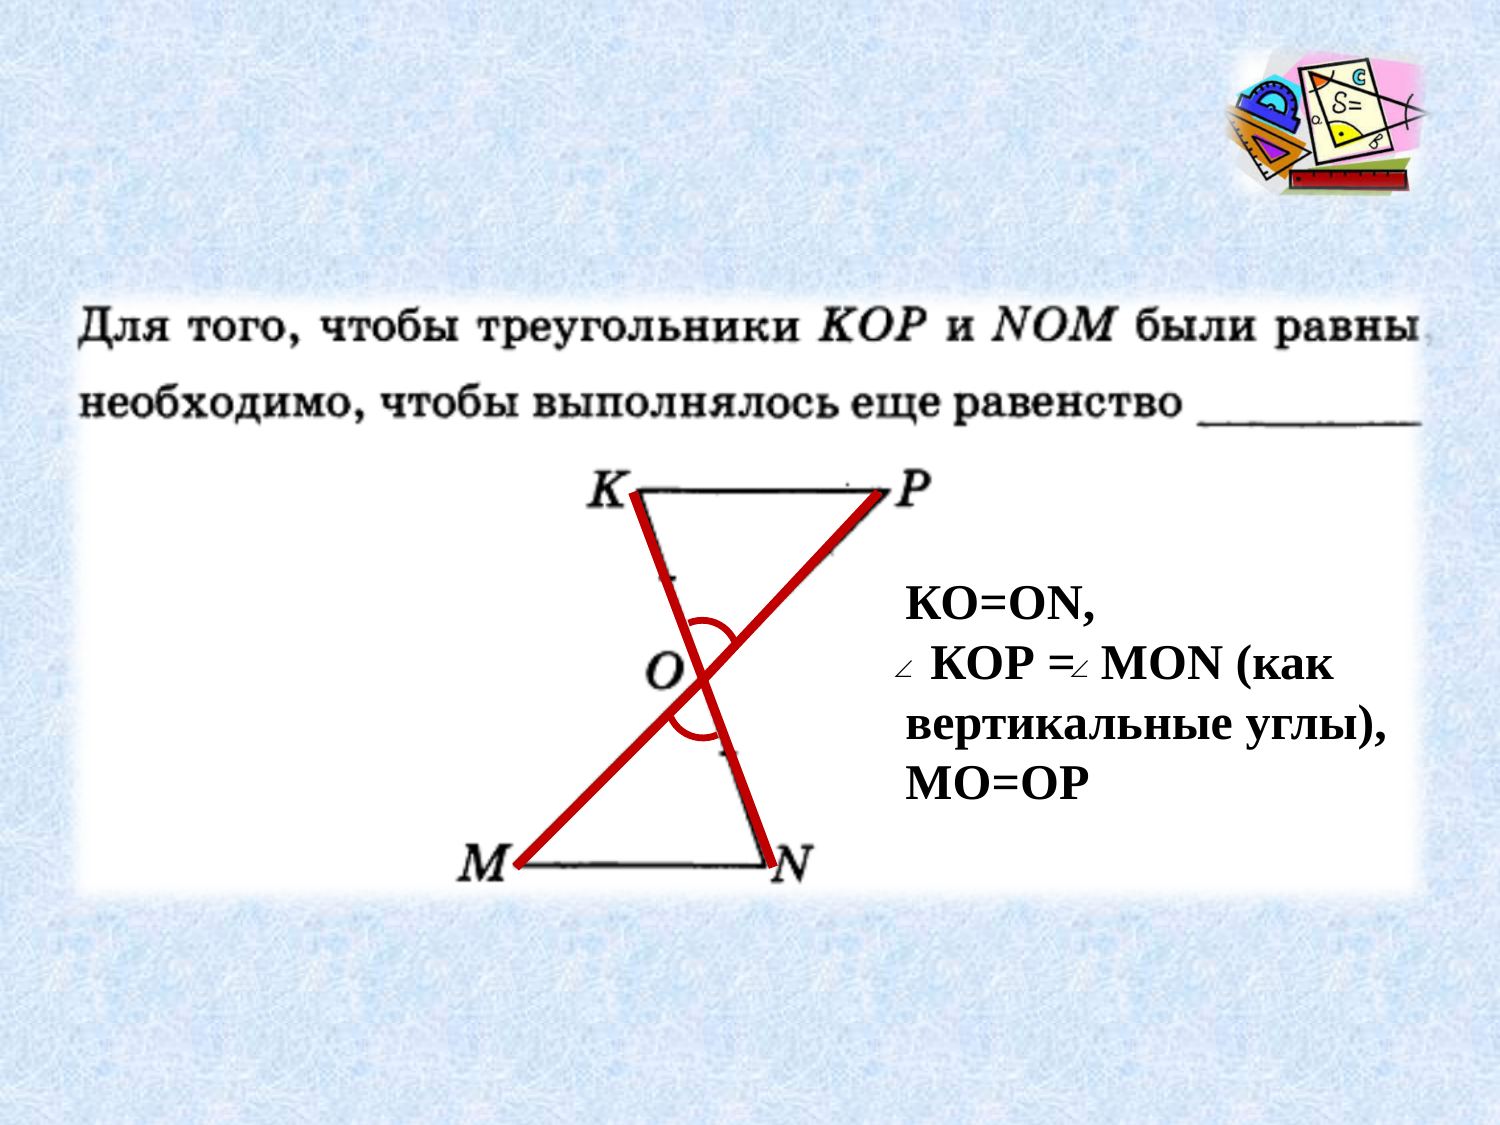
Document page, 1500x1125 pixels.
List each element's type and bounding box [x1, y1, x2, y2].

text_box [696, 497, 885, 675]
text_box [573, 550, 691, 622]
text_box [707, 738, 833, 809]
list [58, 280, 1437, 915]
text_box [515, 679, 704, 868]
text_box [890, 656, 918, 682]
picture [0, 0, 1500, 1125]
text_box [1066, 656, 1094, 682]
